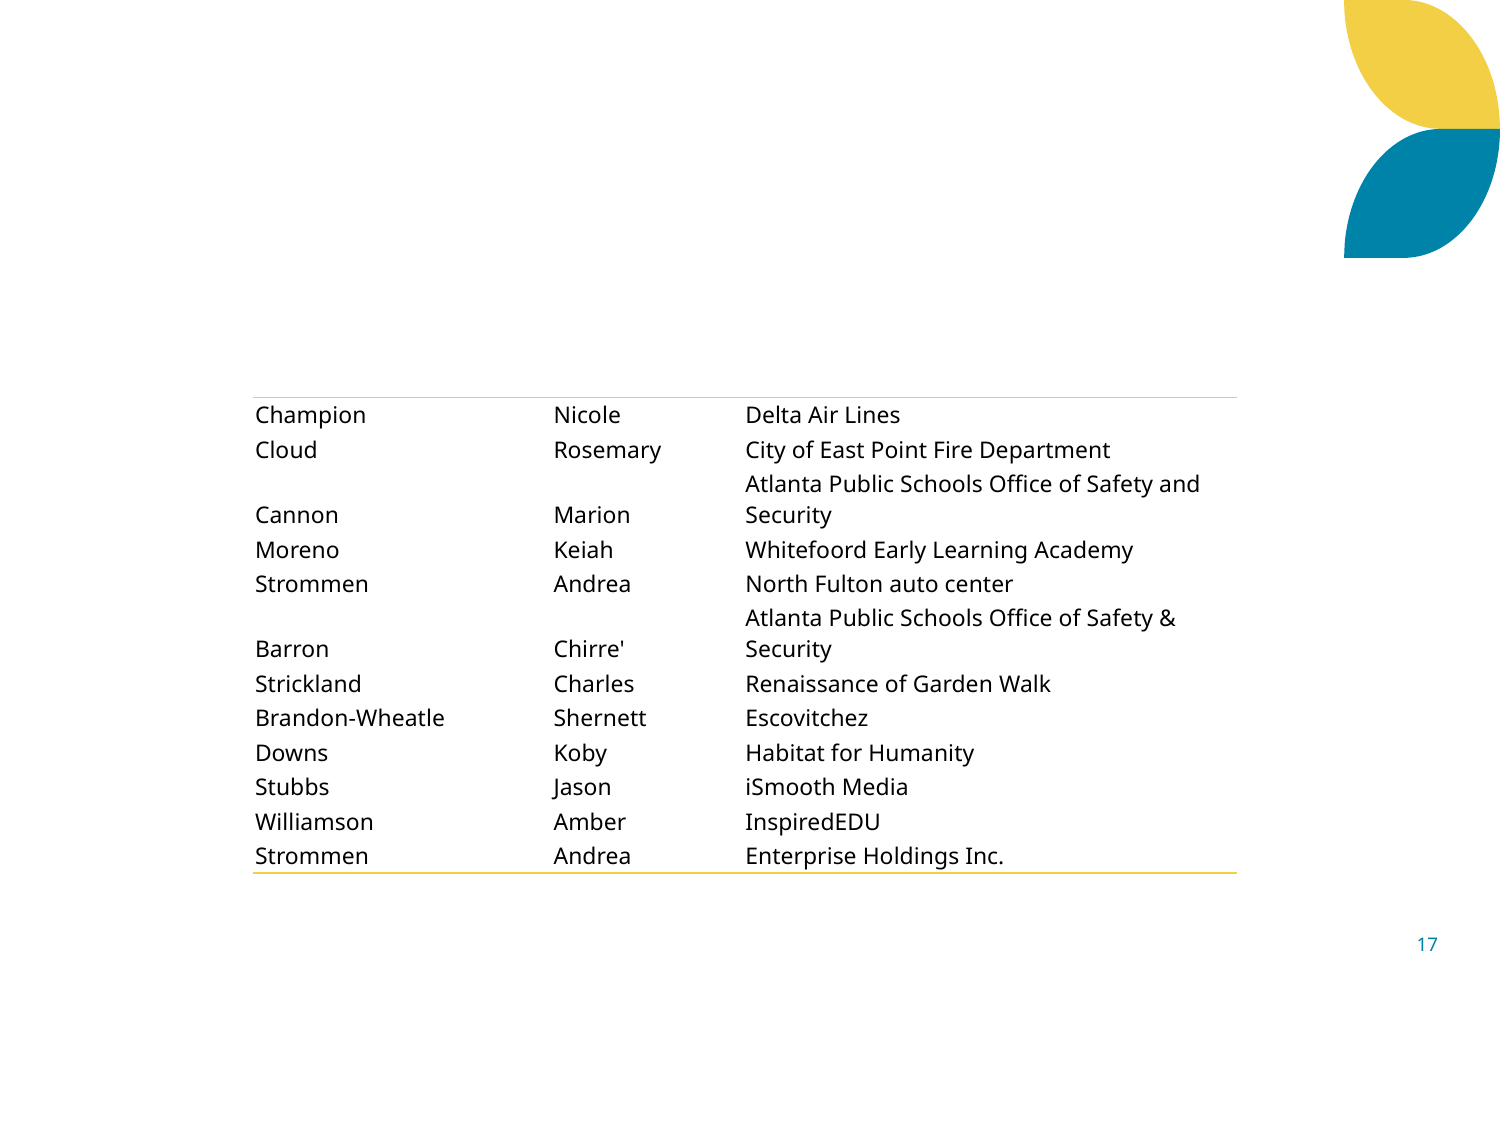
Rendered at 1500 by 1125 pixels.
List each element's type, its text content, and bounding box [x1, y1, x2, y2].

slide_number 17 [1249, 922, 1454, 968]
table_cell Williamson [253, 804, 551, 838]
table_header Champion [253, 398, 551, 432]
table_cell Habitat for Humanity [743, 735, 1237, 769]
table_header Nicole [551, 398, 743, 432]
table_cell Shernett [551, 700, 743, 735]
table_cell Andrea [551, 566, 743, 601]
table_cell Enterprise Holdings Inc. [743, 838, 1237, 872]
table_cell Charles [551, 666, 743, 700]
table_cell Strommen [253, 566, 551, 601]
table_cell Moreno [253, 532, 551, 566]
table_cell Stubbs [253, 769, 551, 804]
table_cell Strommen [253, 838, 551, 872]
table_cell Cloud [253, 432, 551, 466]
table_cell Andrea [551, 838, 743, 872]
table_cell Rosemary [551, 432, 743, 466]
table_cell Koby [551, 735, 743, 769]
table_cell Atlanta Public Schools Office of Safety & Security [743, 601, 1237, 666]
table_cell iSmooth Media [743, 769, 1237, 804]
table_cell North Fulton auto center [743, 566, 1237, 601]
table_cell Cannon [253, 466, 551, 532]
table_cell Downs [253, 735, 551, 769]
table_header Delta Air Lines [743, 398, 1237, 432]
table_cell Renaissance of Garden Walk [743, 666, 1237, 700]
table_cell City of East Point Fire Department [743, 432, 1237, 466]
table_cell Jason [551, 769, 743, 804]
table_cell Atlanta Public Schools Office of Safety and Security [743, 466, 1237, 532]
table_cell Brandon-Wheatle [253, 700, 551, 735]
table_cell InspiredEDU [743, 804, 1237, 838]
table_cell Chirre' [551, 601, 743, 666]
table_cell Barron [253, 601, 551, 666]
table_cell Amber [551, 804, 743, 838]
table_cell Escovitchez [743, 700, 1237, 735]
table_cell Strickland [253, 666, 551, 700]
table_cell Whitefoord Early Learning Academy [743, 532, 1237, 566]
table_cell Marion [551, 466, 743, 532]
table_cell Keiah [551, 532, 743, 566]
